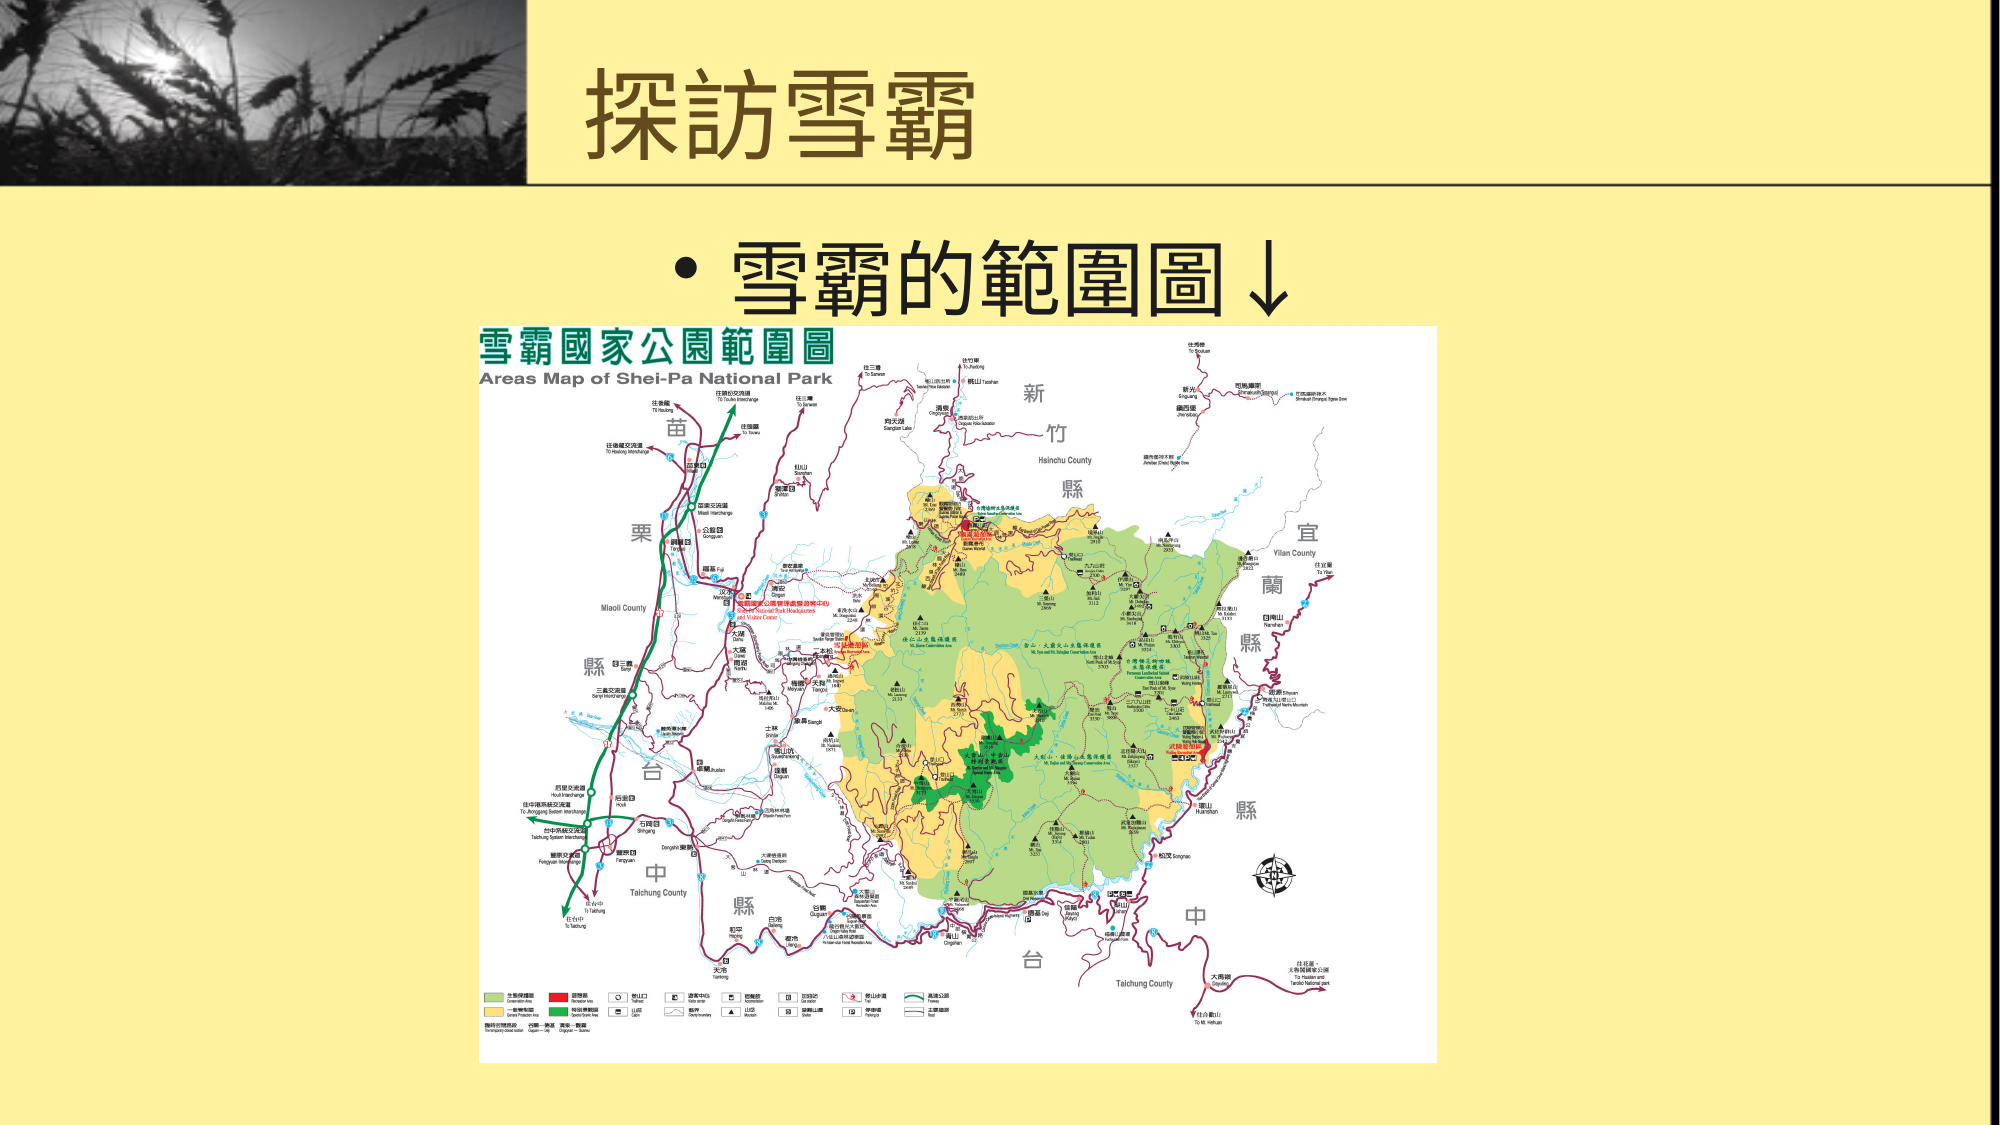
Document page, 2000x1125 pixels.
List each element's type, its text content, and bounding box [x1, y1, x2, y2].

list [479, 326, 1437, 1063]
picture [0, 0, 2000, 1125]
title 探訪雪霸 [566, 14, 1883, 211]
list 雪霸的範圍圖↓ [657, 220, 1378, 326]
